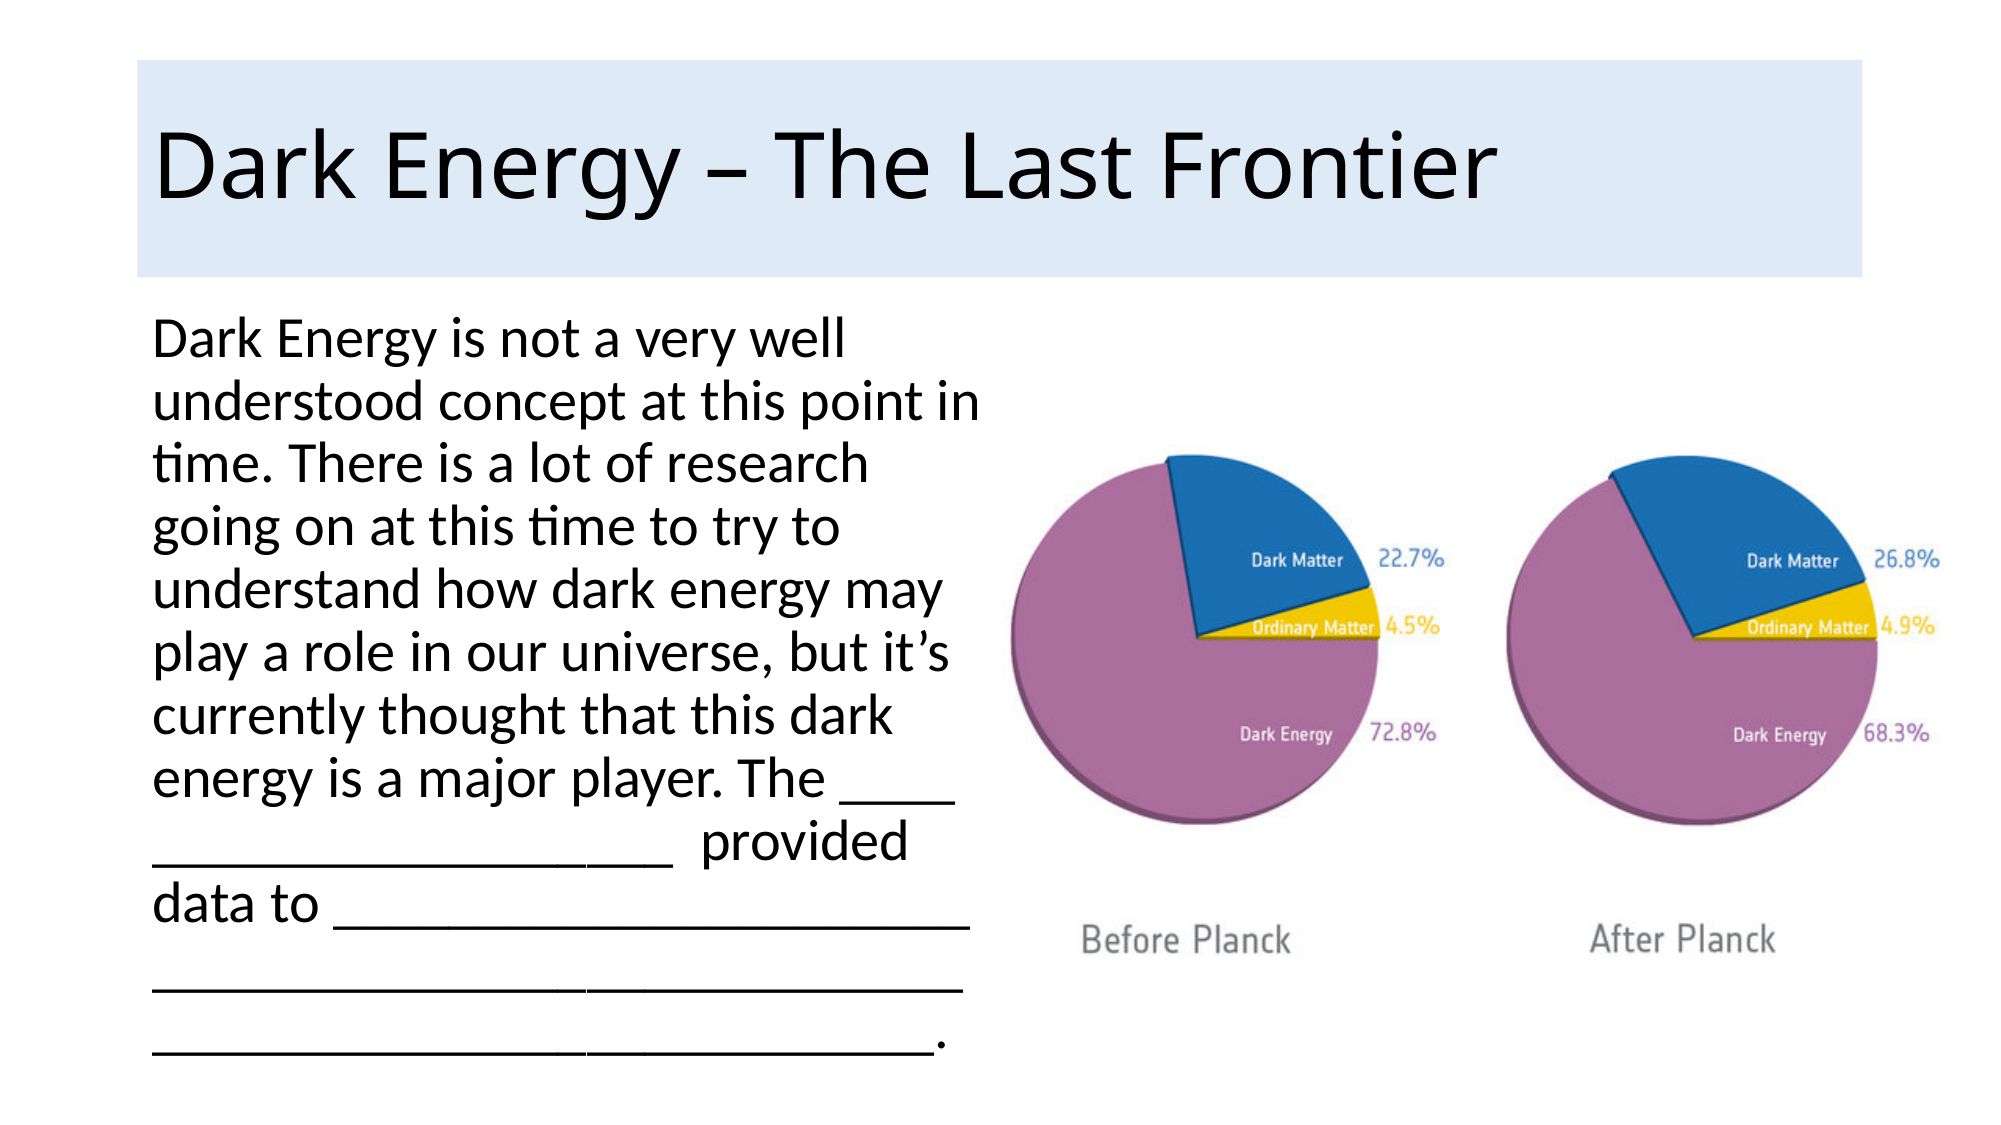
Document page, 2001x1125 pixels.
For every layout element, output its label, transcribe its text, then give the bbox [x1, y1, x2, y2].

title Dark Energy – The Last Frontier [137, 59, 1863, 278]
picture [977, 356, 1954, 1048]
list Dark Energy is not a very well understood concept at this point in time. There is a lot of research going on at this time to try to understand how dark energy may play a role in our universe, but it’s currently thought that this dark energy is a major player. The ____ __________________ provided data to ______________________ _______________________________________________________. [137, 299, 997, 1105]
